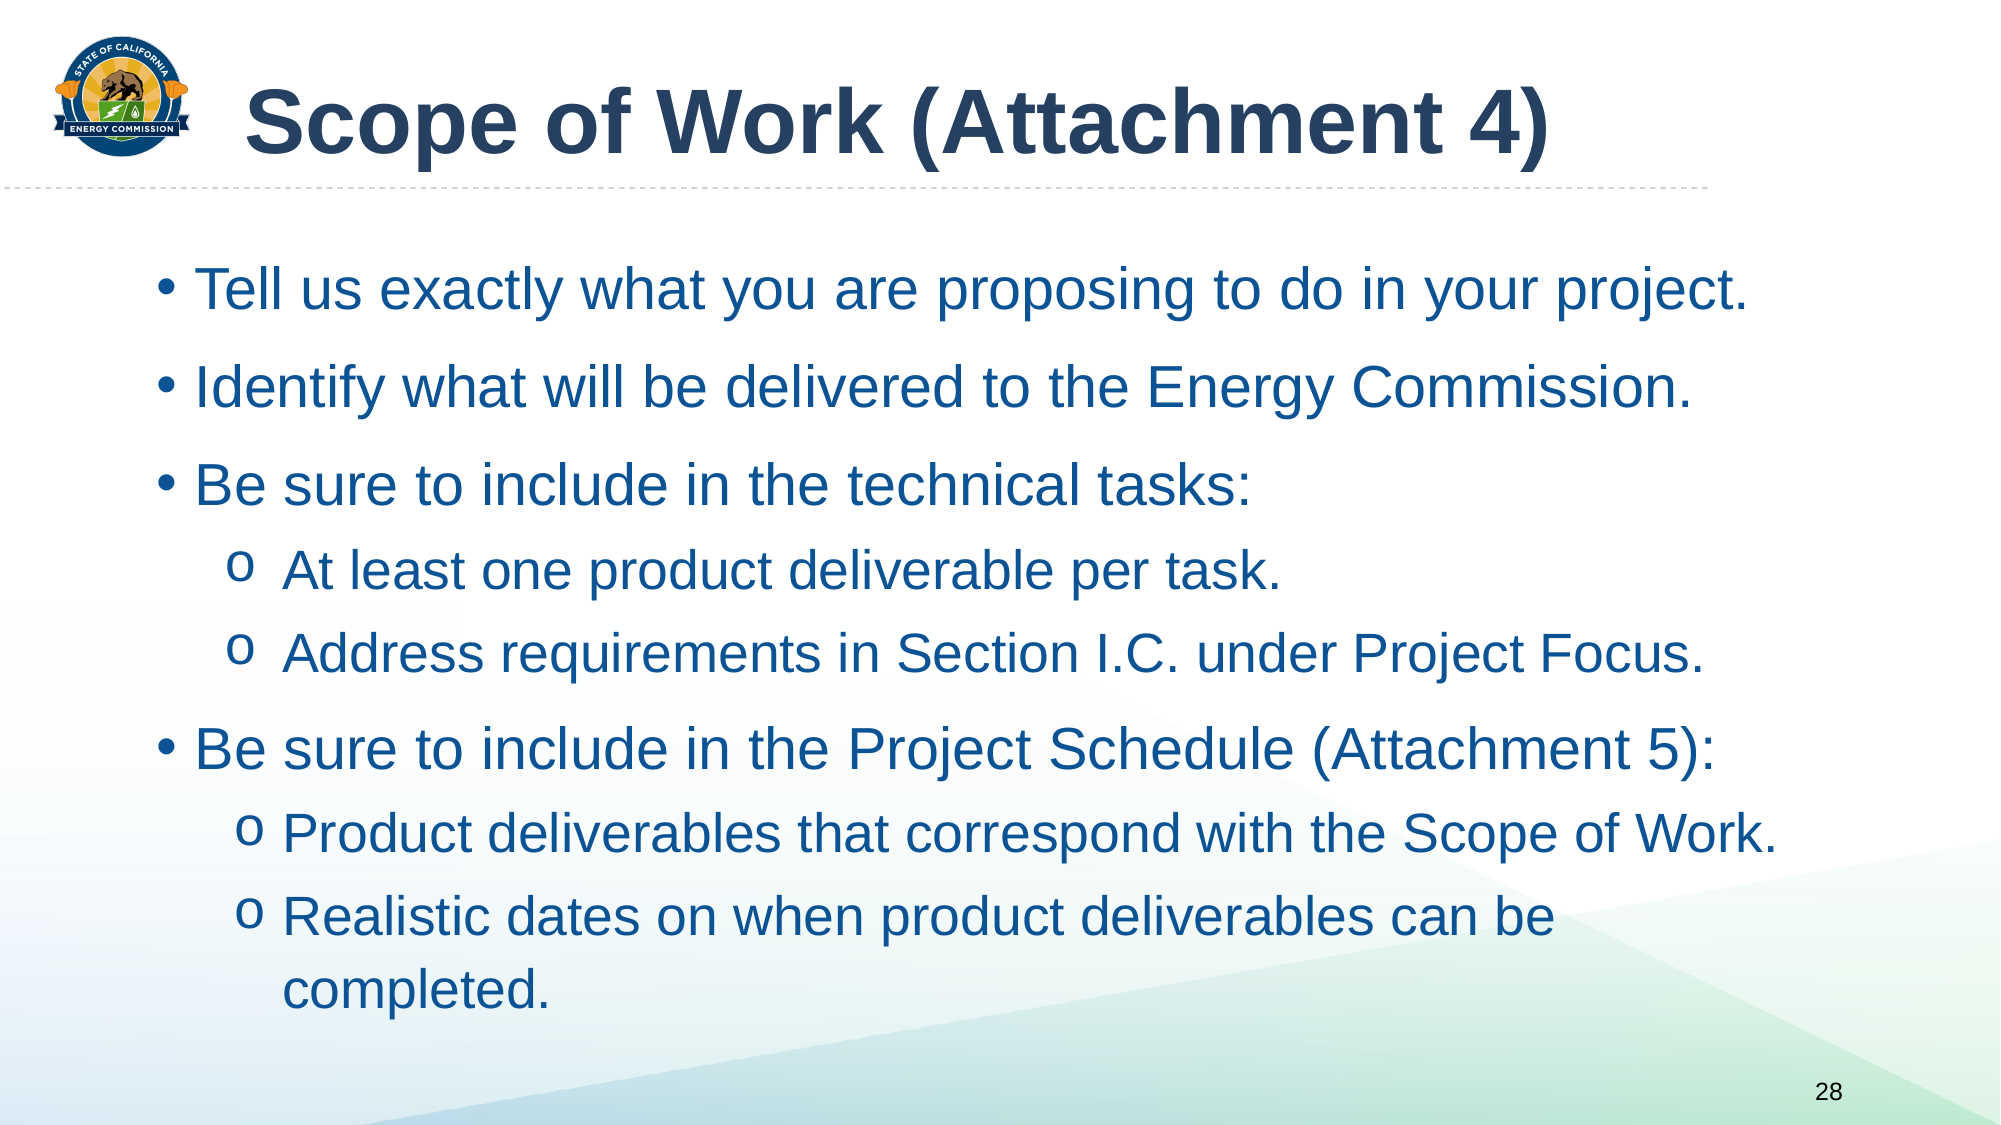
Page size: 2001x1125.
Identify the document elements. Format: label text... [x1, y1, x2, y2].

list Tell us exactly what you are proposing to do in your project. Identify what will be delivered to the Energy Commission. Be sure to include in the technical tasks: At least one product deliverable per task. Address requirements in Section I.C. under Project Focus. Be sure to include in the Project Schedule (Attachment 5): Product deliverables that correspond with the Scope of Work. Realistic dates on when product deliverables can be completed. [141, 235, 1838, 1032]
picture [0, 0, 2001, 1125]
slide_number 28 [1562, 1060, 1859, 1121]
title Scope of Work (Attachment 4) [229, 38, 1863, 210]
